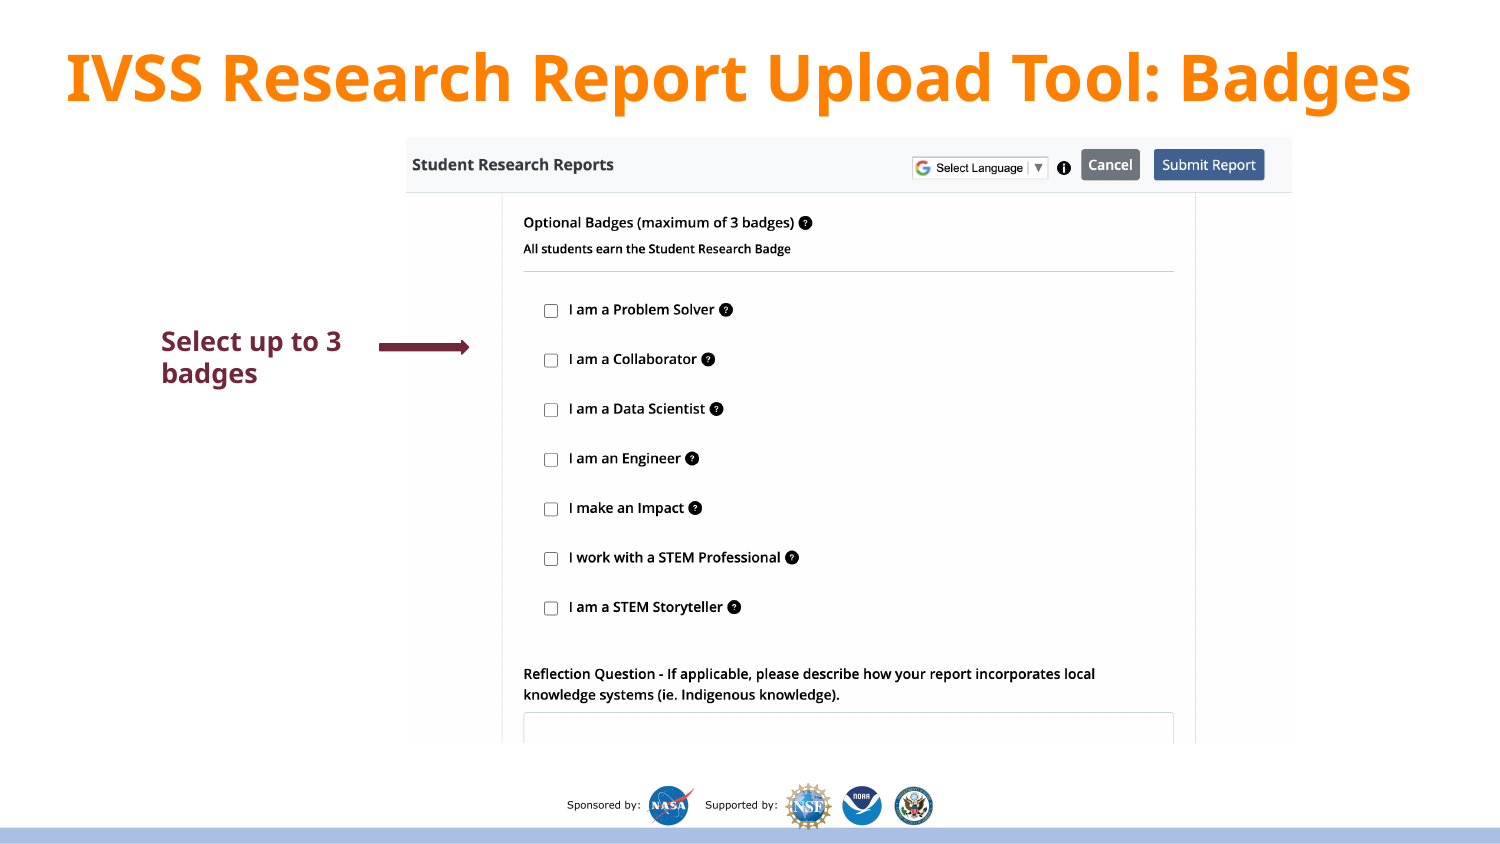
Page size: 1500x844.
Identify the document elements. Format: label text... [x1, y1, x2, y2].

picture [567, 783, 933, 830]
text_box Select up to 3 badges [146, 309, 400, 405]
picture [405, 137, 1293, 743]
title IVSS Research Report Upload Tool: Badges [51, 22, 1449, 139]
